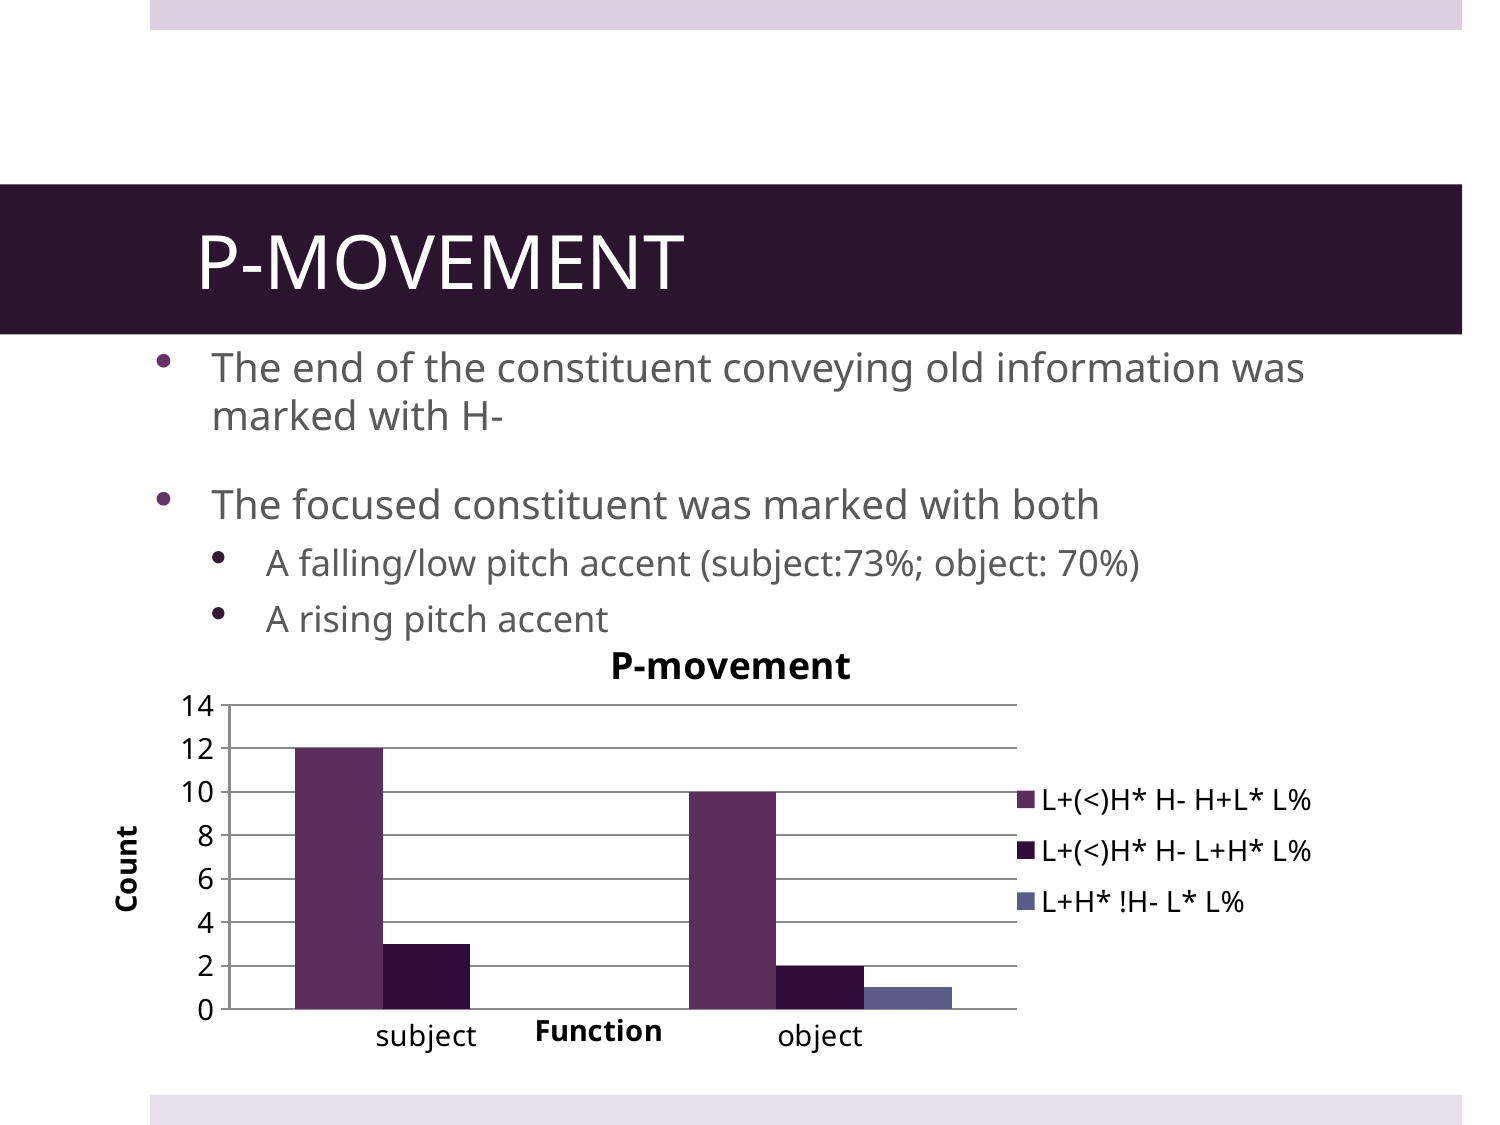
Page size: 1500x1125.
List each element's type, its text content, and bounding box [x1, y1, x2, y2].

title P-MOVEMENT [0, 184, 1463, 335]
list The end of the constituent conveying old information was marked with H- The focused constituent was marked with both A falling/low pitch accent (subject:73%; object: 70%) A rising pitch accent [141, 334, 1432, 648]
chart [93, 609, 1368, 1061]
